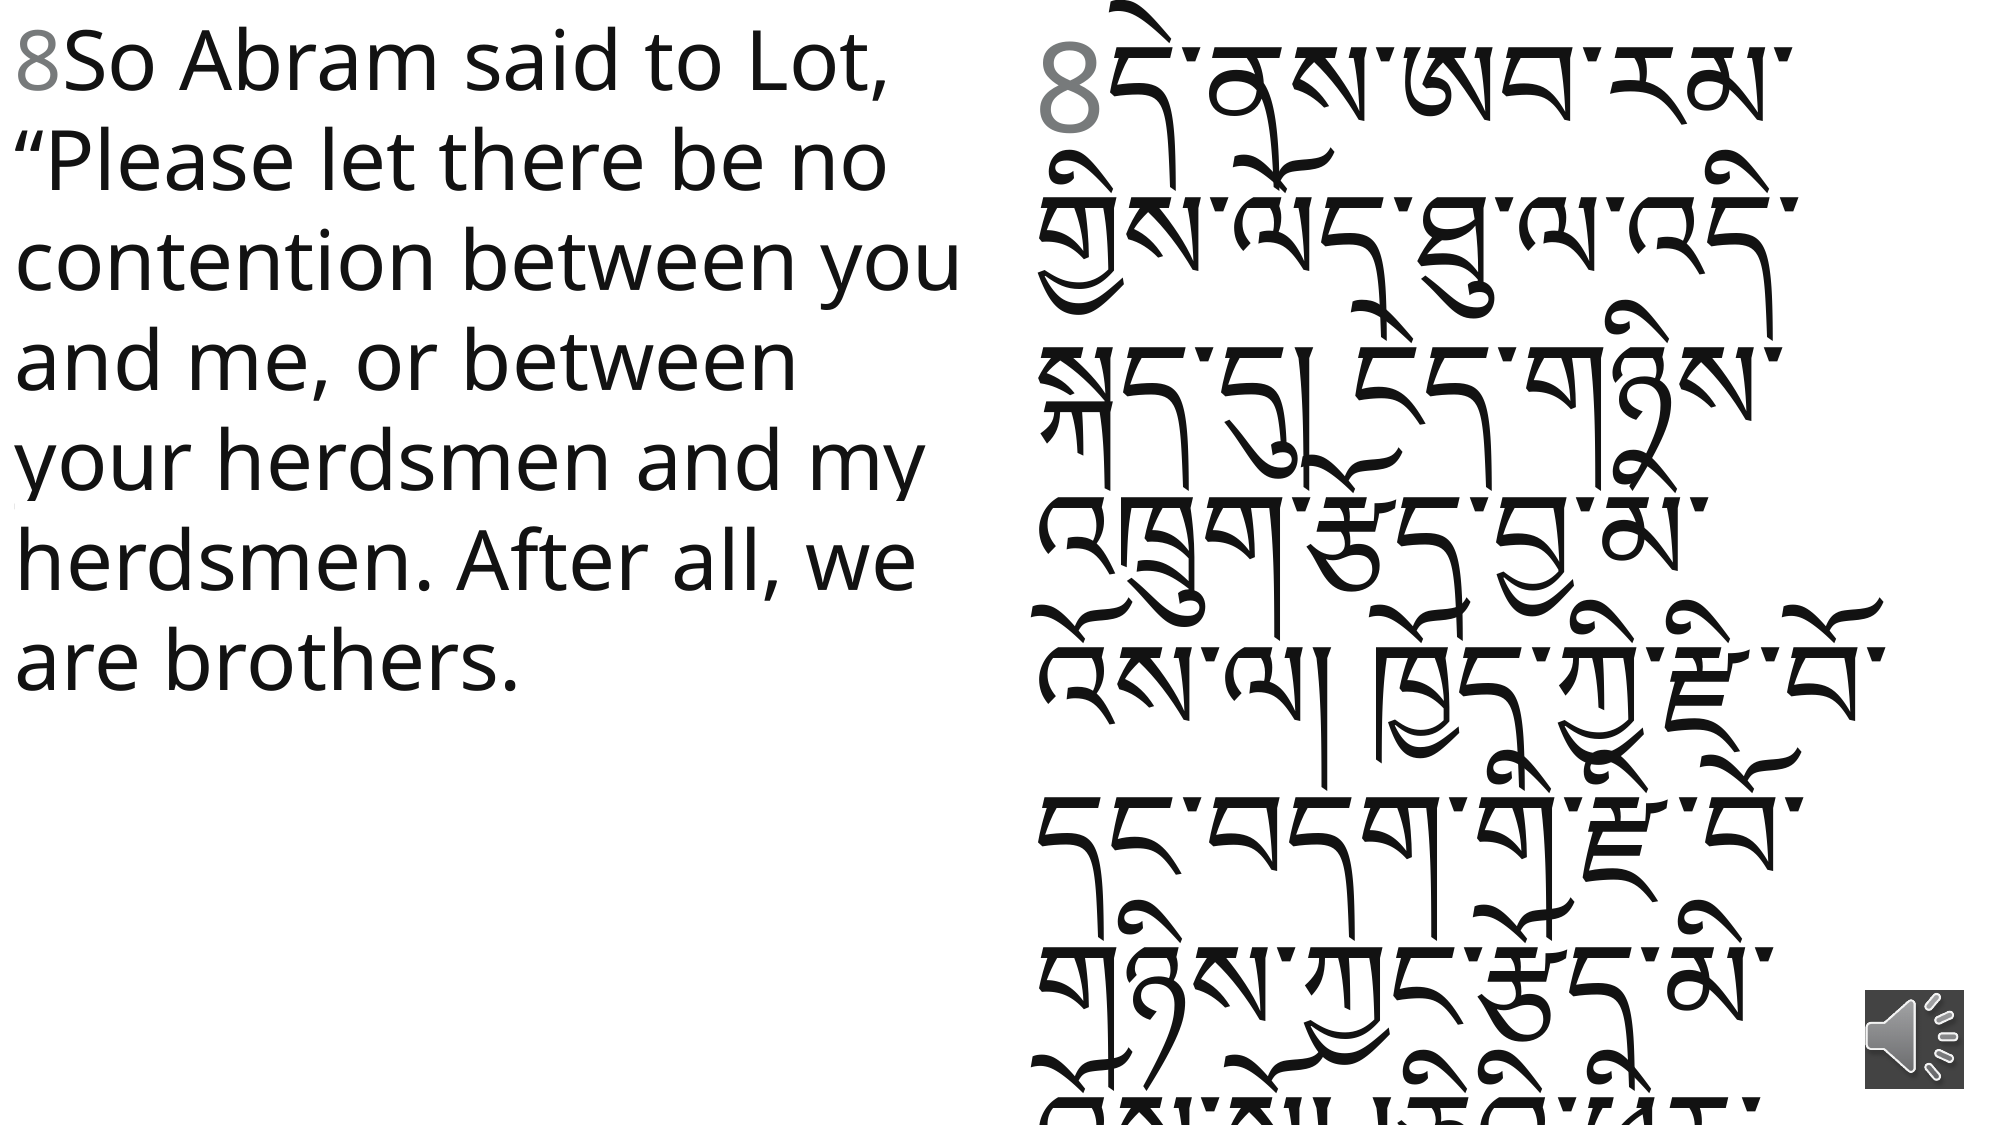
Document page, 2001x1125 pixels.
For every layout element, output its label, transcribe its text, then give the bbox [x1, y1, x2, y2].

text_box 8དེ་ནས་ཨབ་རམ་གྱིས་ལོད་ཐུ་ལ་འདི་སྐད༌དུ། ངེད་གཉིས་འཁྲུག་རྩོད་བྱ་མི་འོས༌ལ། ཁྱོད་ཀྱི་རྫི་བོ་དང་བདག་གི་རྫི་བོ་གཉིས་ཀྱང་རྩོད་མི་འོས༌སོ། །ཅིའི་ཕྱིར་ཞེ༌ན། རང་ཅག་ནི་སྤུན་མཆེད་ཡིན་པའི་ཕྱིར༌རོ།། [1019, 0, 2000, 1125]
text_box 8So Abram said to Lot, “Please let there be no contention between you and me, or between your herdsmen and my herdsmen. After all, we are brothers. [0, 0, 981, 1125]
picture [1864, 989, 1965, 1090]
